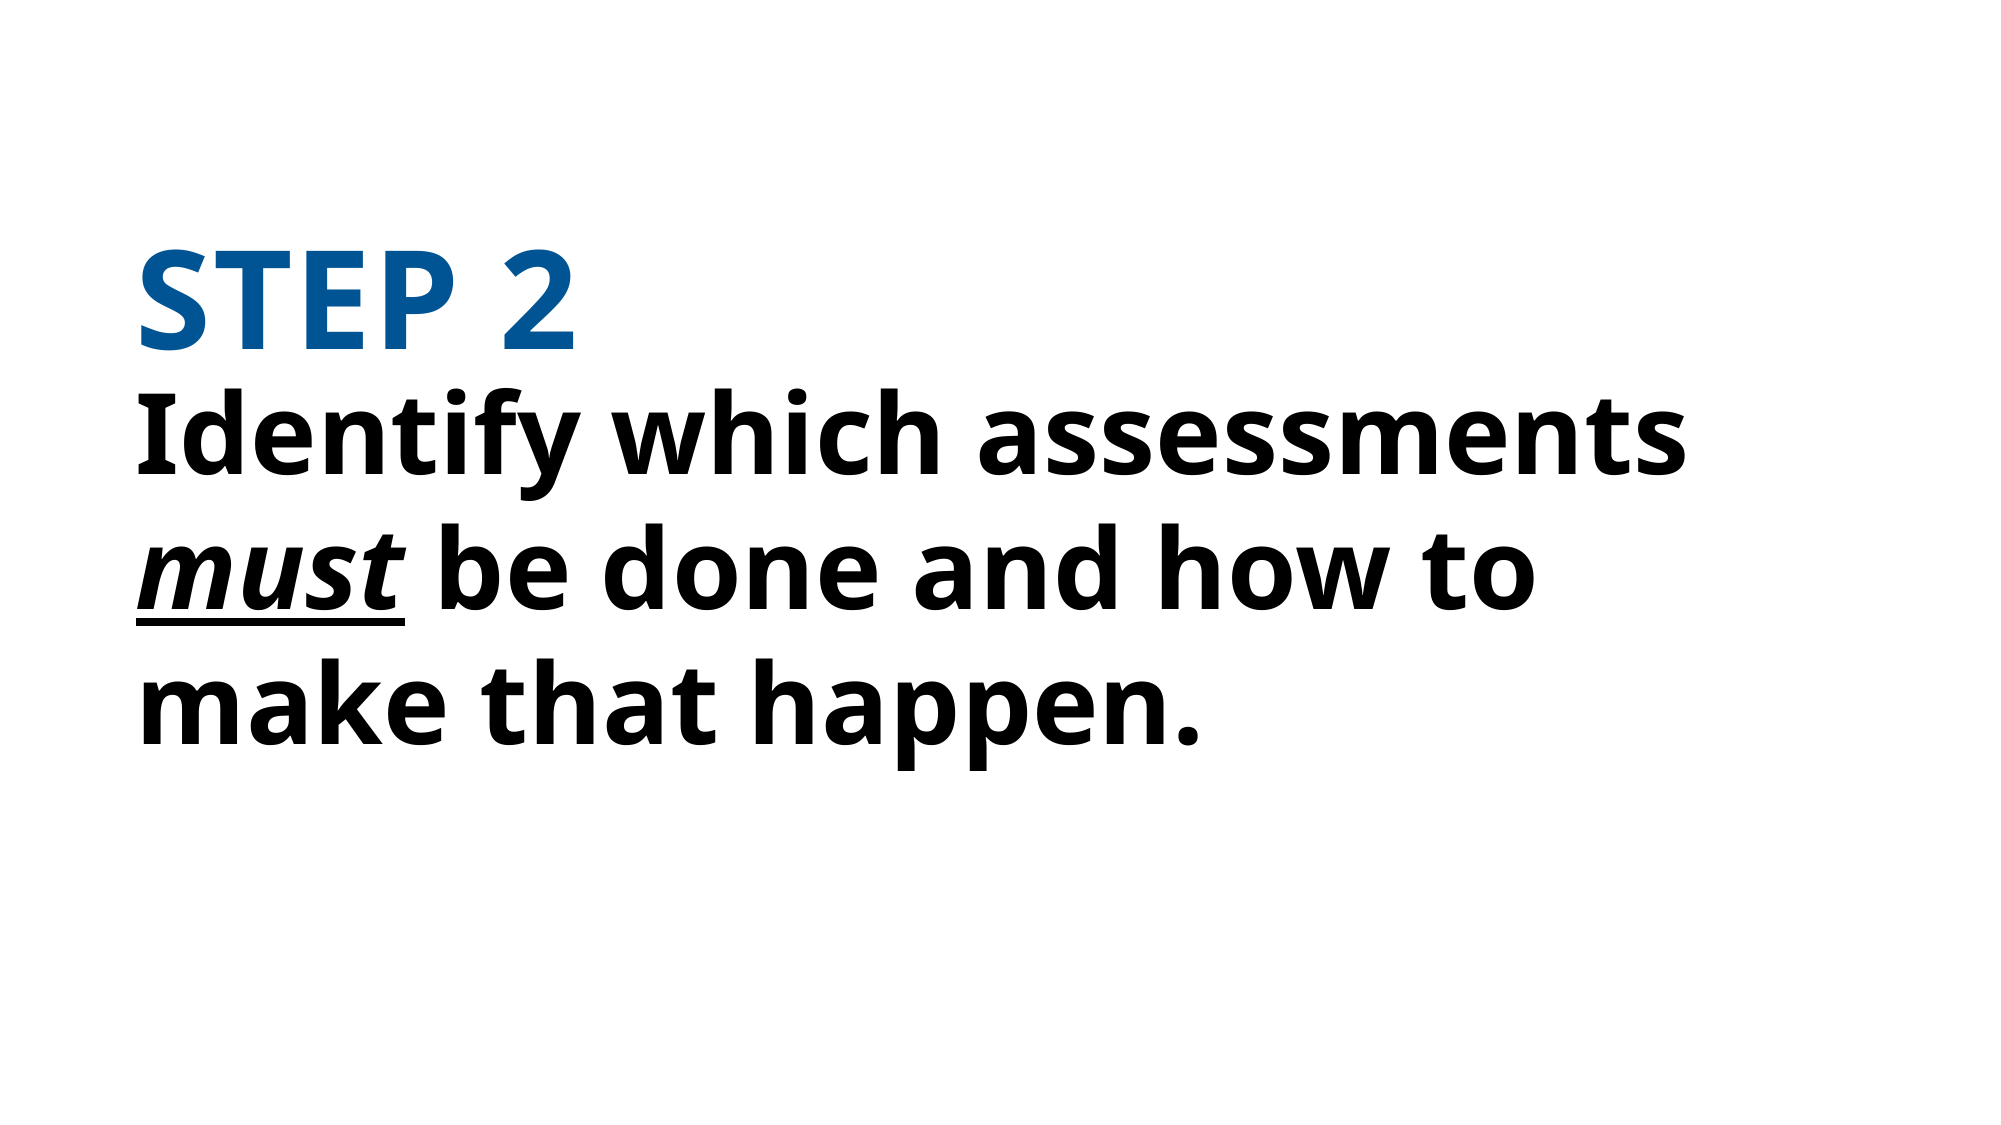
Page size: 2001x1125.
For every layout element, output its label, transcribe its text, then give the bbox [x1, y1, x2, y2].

text_box Identify which assessments must be done and how to make that happen. [120, 354, 1898, 775]
text_box STEP 2 [120, 204, 1104, 354]
